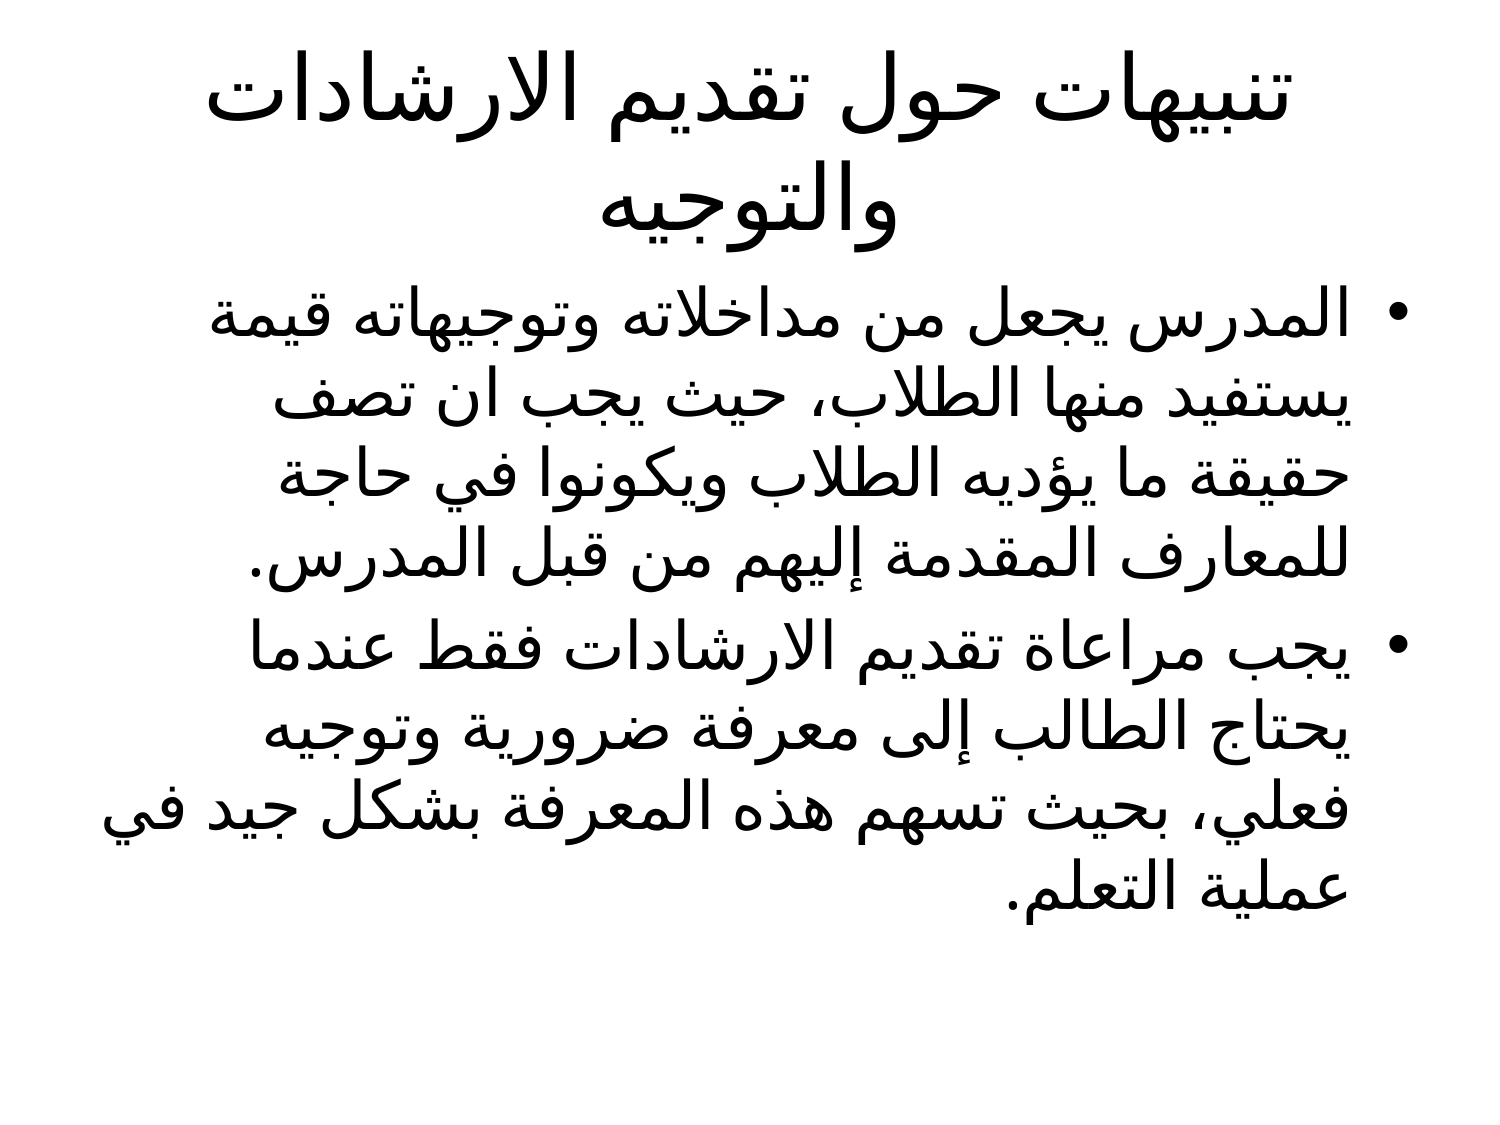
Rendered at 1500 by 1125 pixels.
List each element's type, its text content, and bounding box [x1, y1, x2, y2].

list المدرس يجعل من مداخلاته وتوجيهاته قيمة يستفيد منها الطلاب، حيث يجب ان تصف حقيقة ما يؤديه الطلاب ويكونوا في حاجة للمعارف المقدمة إليهم من قبل المدرس. يجب مراعاة تقديم الارشادات فقط عندما يحتاج الطالب إلى معرفة ضرورية وتوجيه فعلي، بحيث تسهم هذه المعرفة بشكل جيد في عملية التعلم. [75, 262, 1425, 1005]
title تنبيهات حول تقديم الارشادات والتوجيه [75, 45, 1425, 233]
